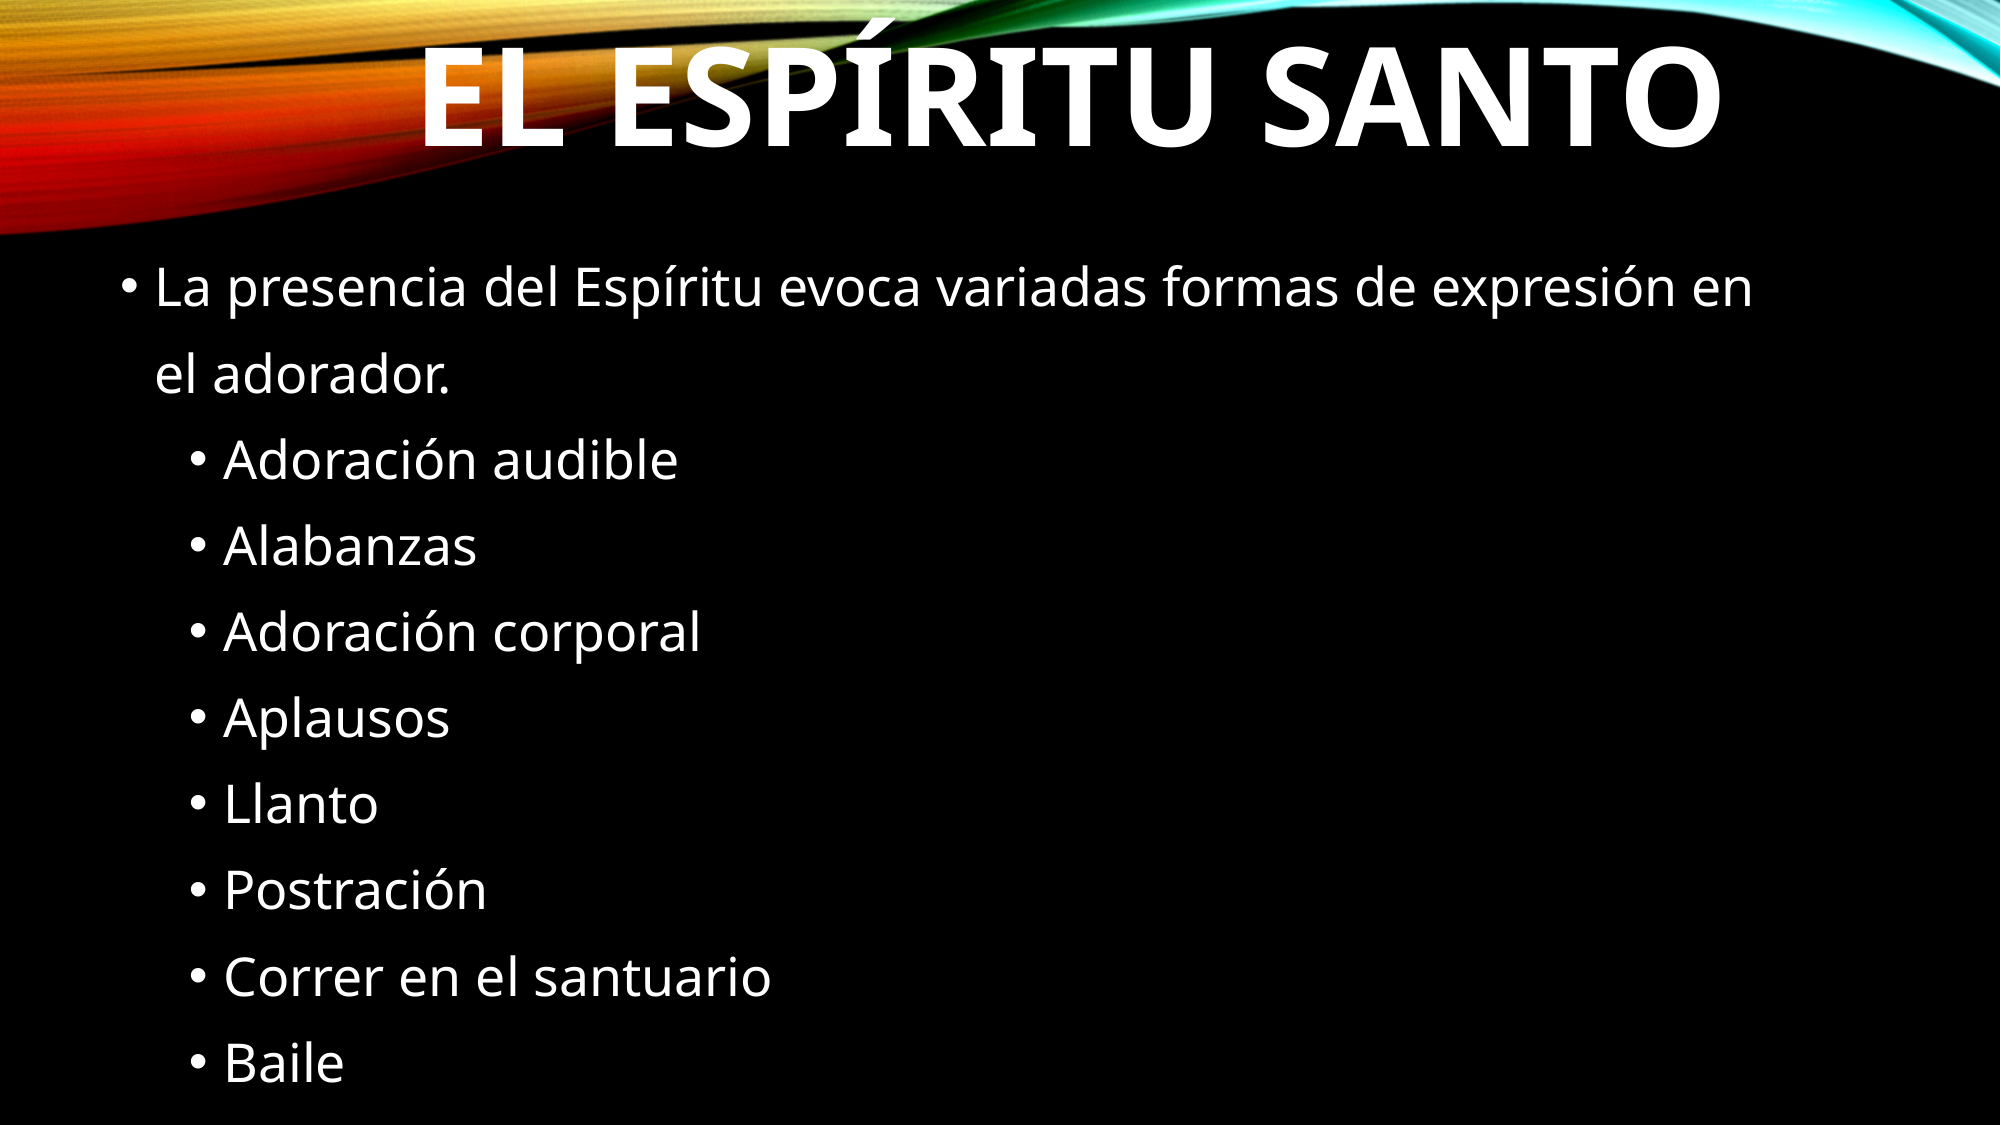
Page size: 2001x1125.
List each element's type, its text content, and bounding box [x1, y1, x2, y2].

list La presencia del Espíritu evoca variadas formas de expresión en el adorador. Adoración audible Alabanzas Adoración corporal Aplausos Llanto Postración Correr en el santuario Baile [35, 223, 1792, 1124]
title El Espíritu Santo [182, 7, 1744, 198]
picture [0, 0, 2000, 237]
